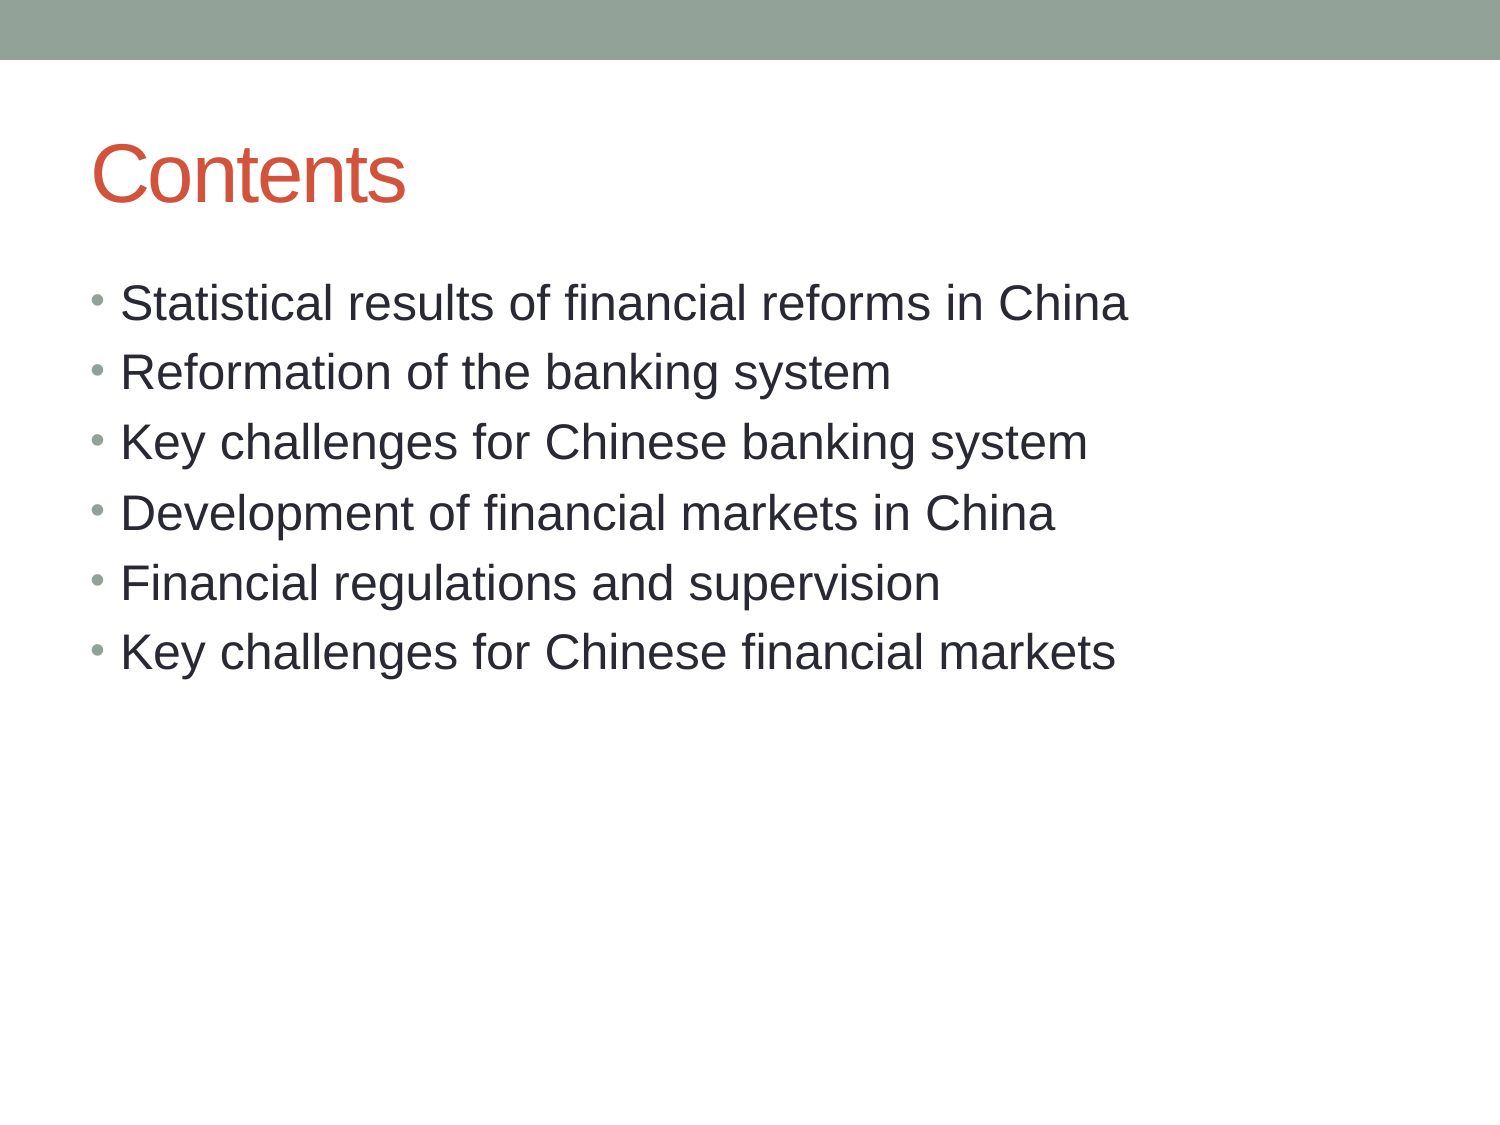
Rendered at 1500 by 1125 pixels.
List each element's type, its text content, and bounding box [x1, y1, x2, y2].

list Statistical results of financial reforms in China Reformation of the banking system Key challenges for Chinese banking system Development of financial markets in China Financial regulations and supervision Key challenges for Chinese financial markets [75, 262, 1425, 1063]
title Contents [75, 87, 1425, 250]
